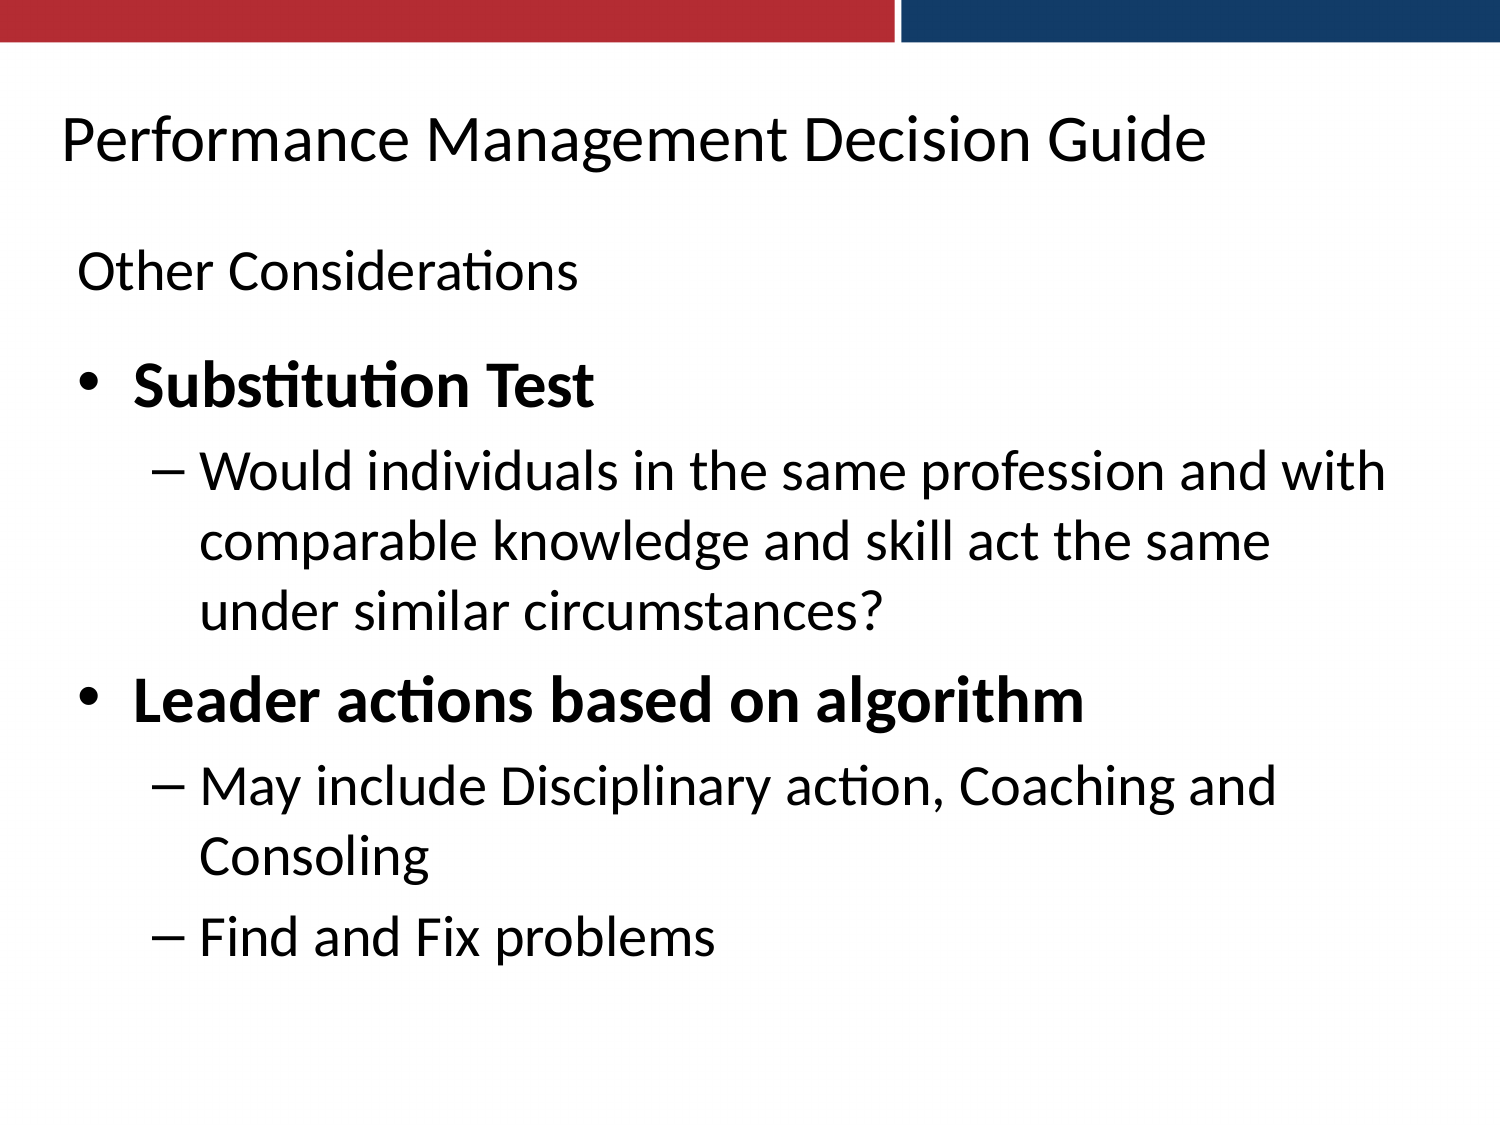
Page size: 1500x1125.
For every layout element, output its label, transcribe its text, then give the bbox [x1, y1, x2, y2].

picture [0, 0, 1500, 1125]
title Performance Management Decision Guide [46, 82, 1454, 188]
list Other Considerations Substitution Test Would individuals in the same profession and with comparable knowledge and skill act the same under similar circumstances? Leader actions based on algorithm May include Disciplinary action, Coaching and Consoling Find and Fix problems [62, 224, 1438, 988]
